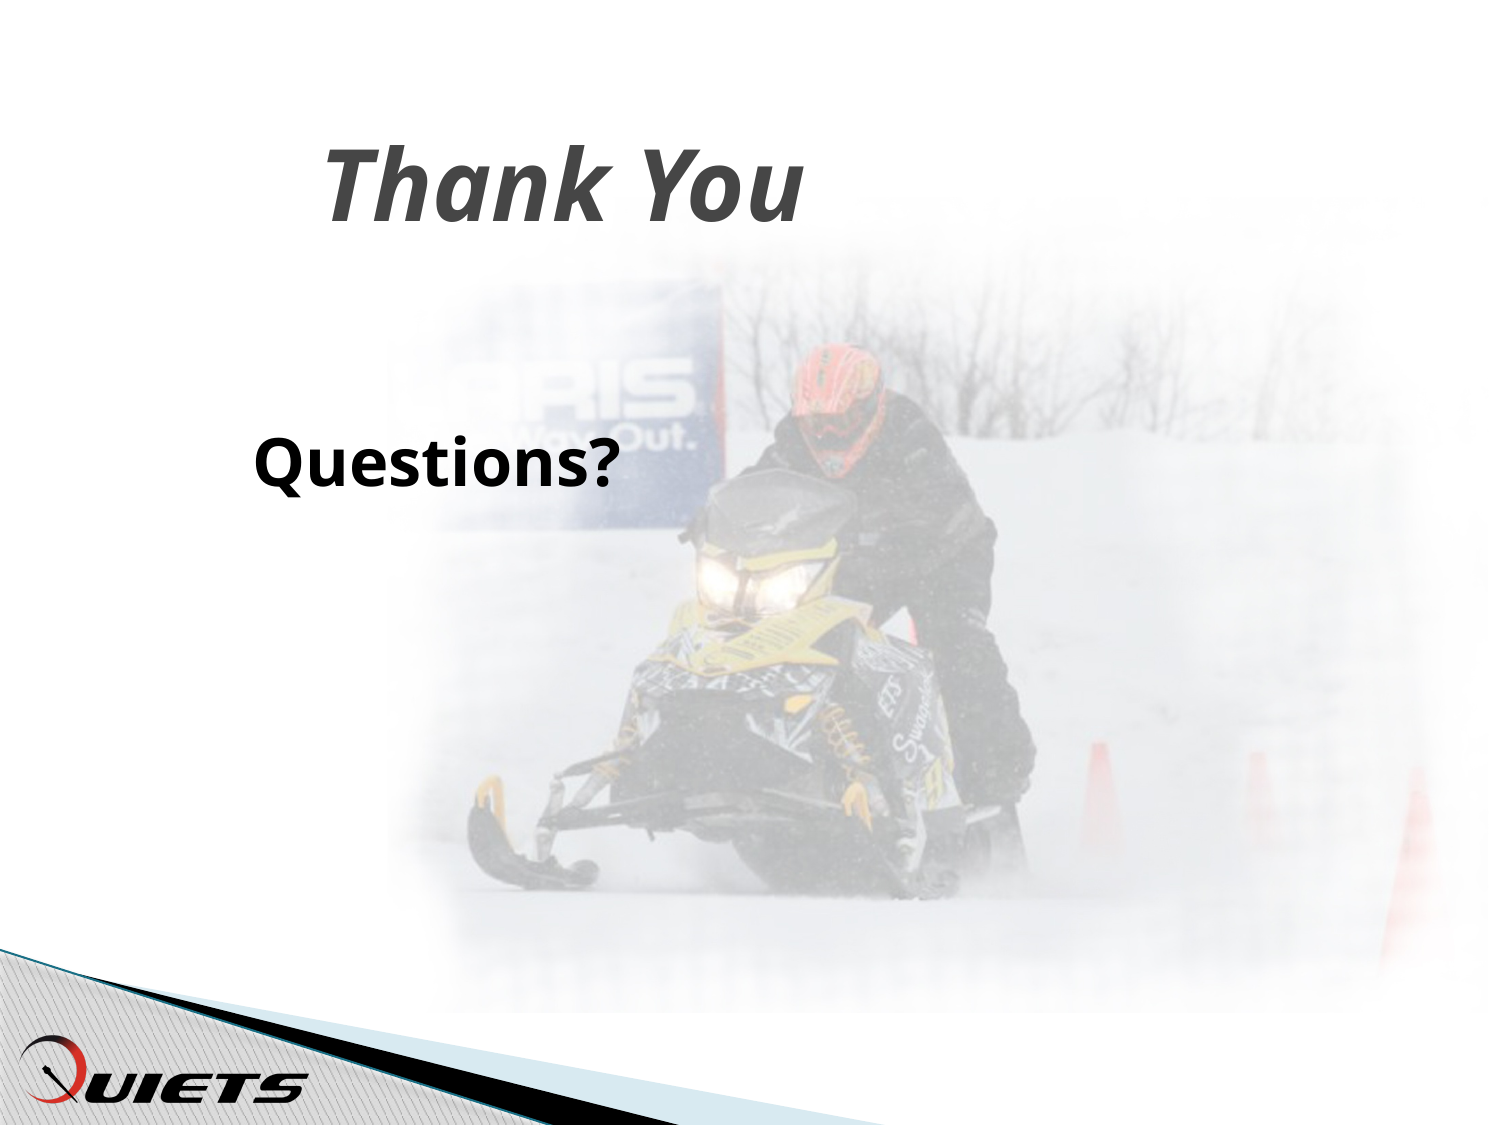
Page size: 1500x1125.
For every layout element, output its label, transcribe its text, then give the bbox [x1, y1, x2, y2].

picture [12, 1035, 313, 1113]
picture [312, 124, 1500, 1013]
text_box Questions? [237, 412, 306, 508]
title Thank You [0, 87, 1238, 275]
